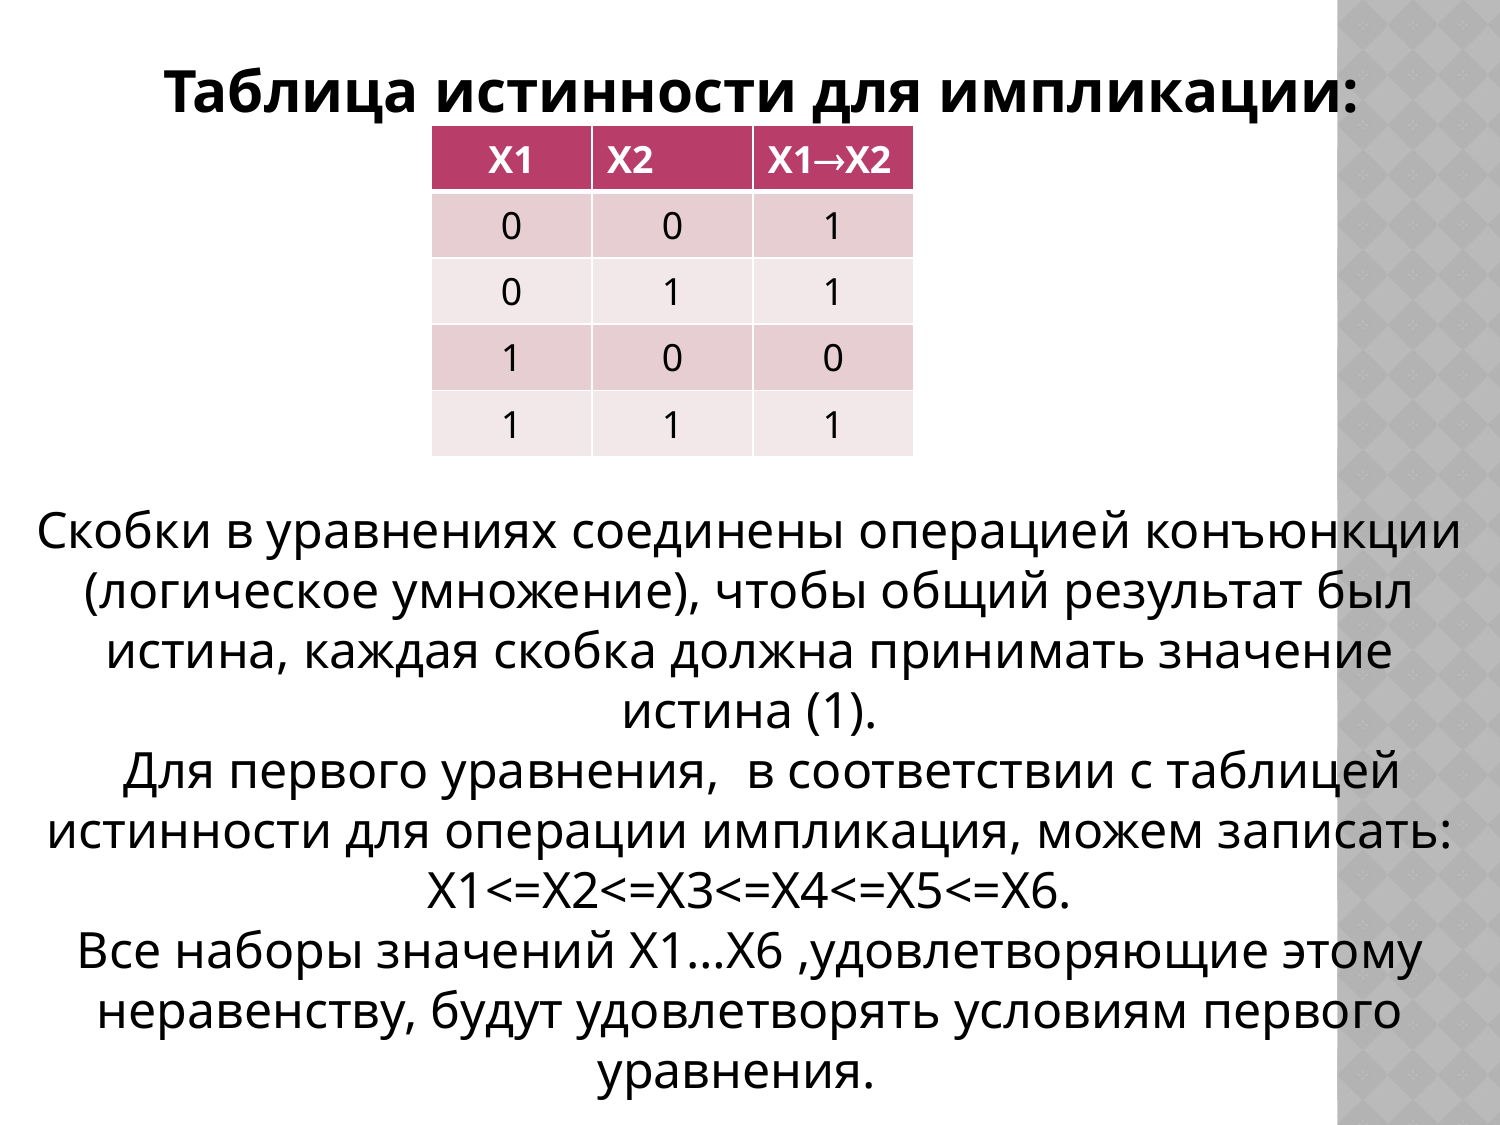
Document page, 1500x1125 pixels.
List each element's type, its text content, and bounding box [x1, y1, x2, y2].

table_header Х1 [432, 126, 591, 189]
text_box Скобки в уравнениях соединены операцией конъюнкции (логическое умножение), чтобы общий результат был истина, каждая скобка должна принимать значение истина (1). Для первого уравнения, в соответствии с таблицей истинности для операции импликация, можем записать: Х1<=X2<=X3<=X4<=X5<=X6. Все наборы значений Х1…Х6 ,удовлетворяющие этому неравенству, будут удовлетворять условиям первого уравнения. [0, 491, 1500, 1125]
table_header Х1Х2 [754, 126, 913, 189]
table_cell 1 [432, 391, 591, 456]
table_cell 0 [593, 194, 752, 257]
table_cell 0 [593, 325, 752, 390]
text_box Таблица истинности для импликации: [93, 46, 1430, 132]
table_cell 0 [432, 259, 591, 323]
table_cell 0 [754, 325, 913, 390]
table_cell 0 [432, 194, 591, 257]
table_cell 1 [593, 259, 752, 323]
table_cell 1 [754, 391, 913, 456]
table_cell 1 [754, 194, 913, 257]
table_cell 1 [432, 325, 591, 390]
table_cell 1 [593, 391, 752, 456]
table_cell 1 [754, 259, 913, 323]
table_header Х2 [593, 126, 752, 189]
